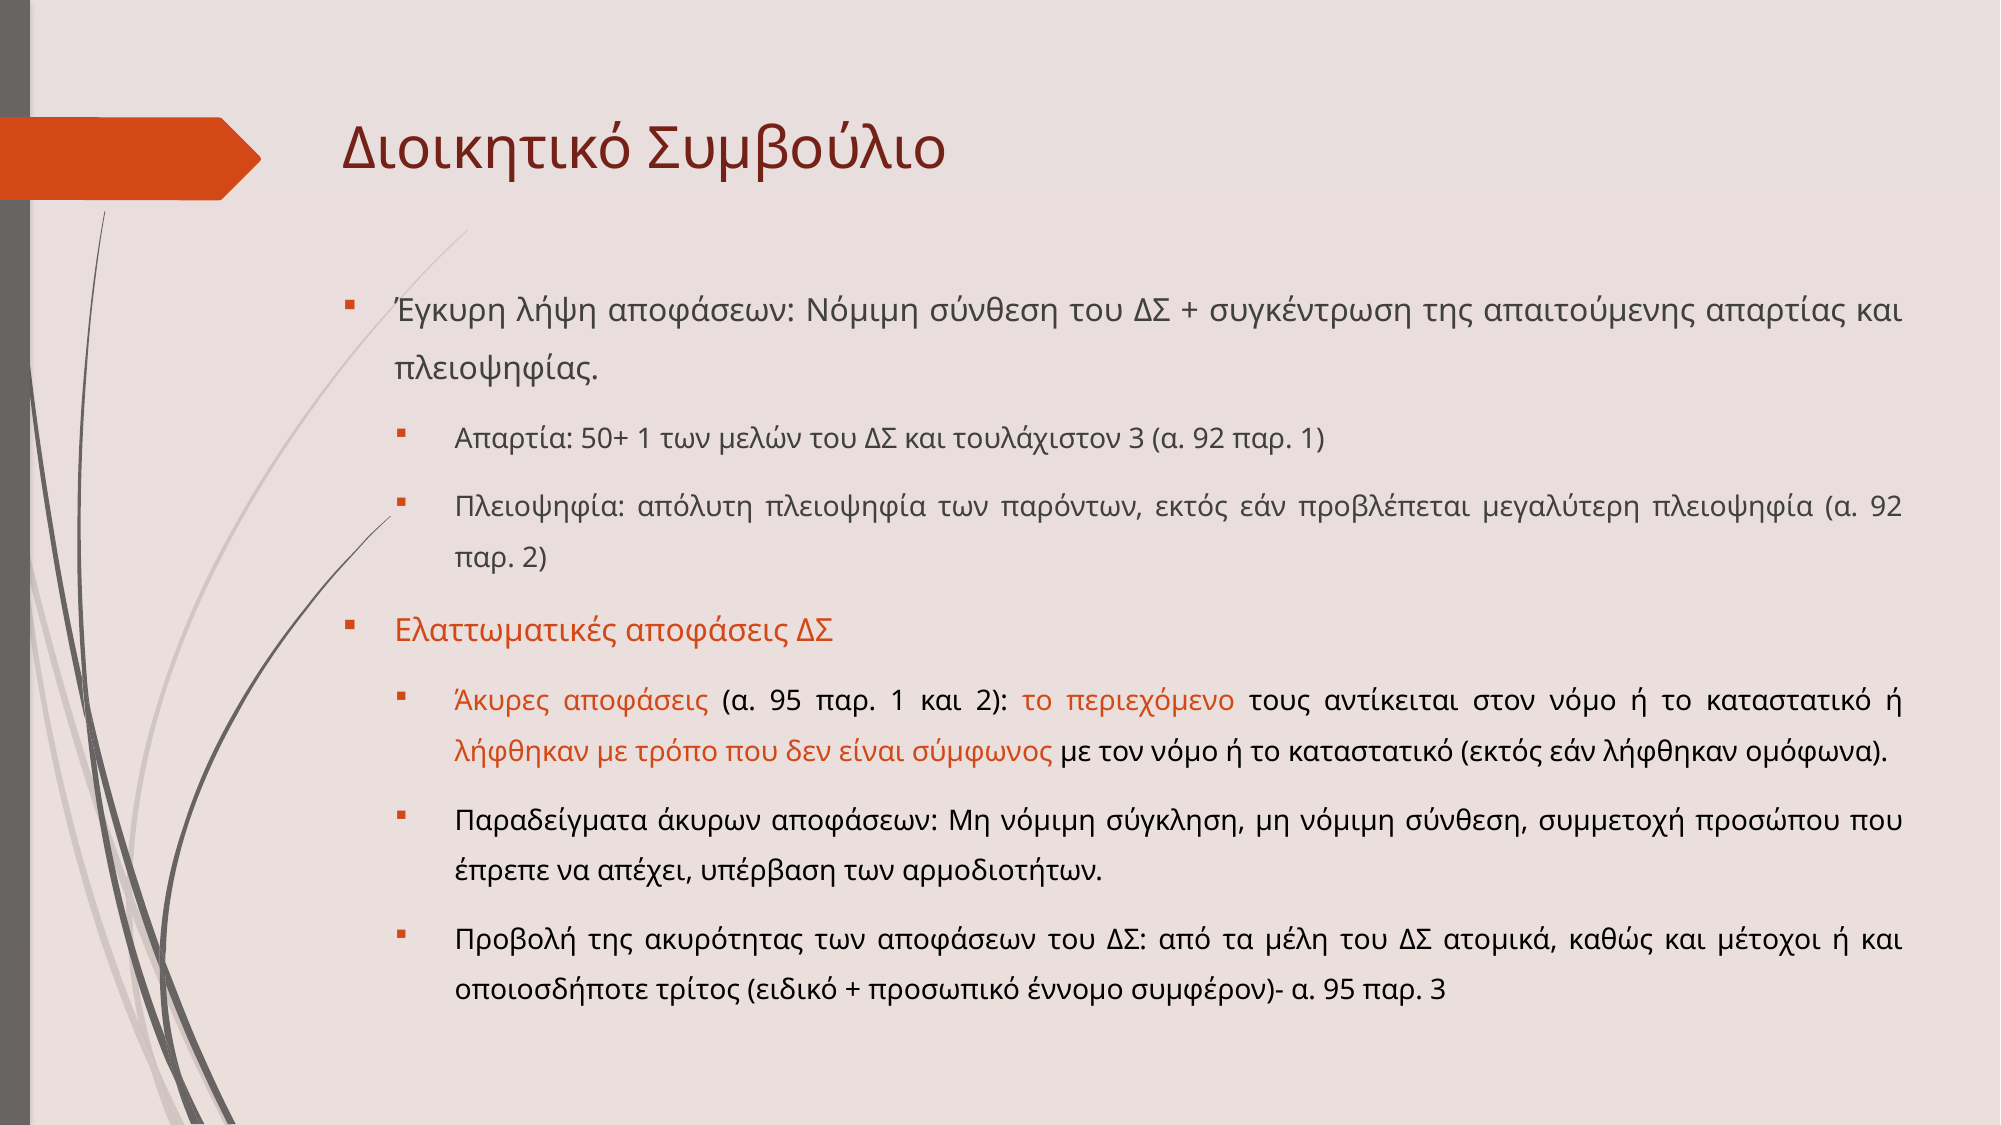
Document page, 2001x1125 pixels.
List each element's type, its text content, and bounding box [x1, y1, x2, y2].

list Έγκυρη λήψη αποφάσεων: Νόμιμη σύνθεση του ΔΣ + συγκέντρωση της απαιτούμενης απαρτίας και πλειοψηφίας. Απαρτία: 50+ 1 των μελών του ΔΣ και τουλάχιστον 3 (α. 92 παρ. 1) Πλειοψηφία: απόλυτη πλειοψηφία των παρόντων, εκτός εάν προβλέπεται μεγαλύτερη πλειοψηφία (α. 92 παρ. 2) Ελαττωματικές αποφάσεις ΔΣ Άκυρες αποφάσεις (α. 95 παρ. 1 και 2): το περιεχόμενο τους αντίκειται στον νόμο ή το καταστατικό ή λήφθηκαν με τρόπο που δεν είναι σύμφωνος με τον νόμο ή το καταστατικό (εκτός εάν λήφθηκαν ομόφωνα). Παραδείγματα άκυρων αποφάσεων: Μη νόμιμη σύγκληση, μη νόμιμη σύνθεση, συμμετοχή προσώπου που έπρεπε να απέχει, υπέρβαση των αρμοδιοτήτων. Προβολή της ακυρότητας των αποφάσεων του ΔΣ: από τα μέλη του ΔΣ ατομικά, καθώς και μέτοχοι ή και οποιοσδήποτε τρίτος (ειδικό + προσωπικό έννομο συμφέρον)- α. 95 παρ. 3 [327, 263, 1918, 1072]
title Διοικητικό Συμβούλιο [327, 102, 1888, 200]
